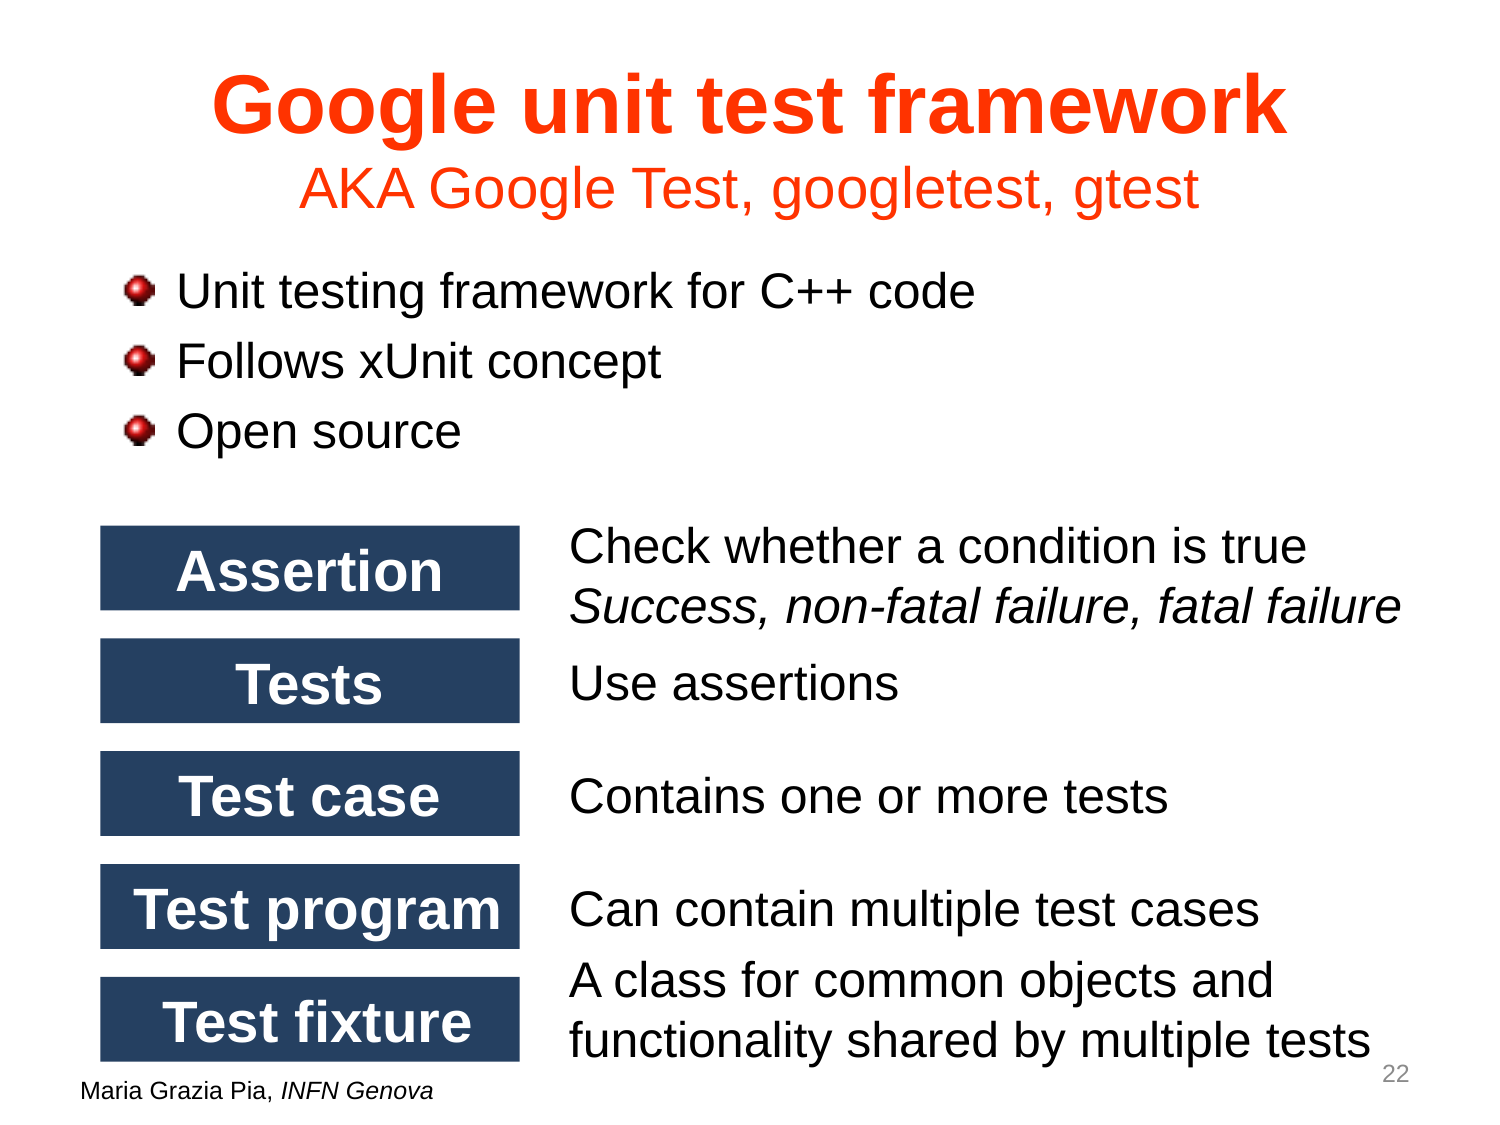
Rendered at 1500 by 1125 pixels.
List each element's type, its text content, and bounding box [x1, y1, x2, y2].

text_box A class for common objects and functionality shared by multiple tests [554, 940, 1455, 1075]
list Unit testing framework for C++ code Follows xUnit concept Open source [104, 251, 1380, 482]
text_box Test case [100, 751, 520, 836]
text_box 22 [1074, 1042, 1425, 1103]
title Google unit test framework AKA Google Test, googletest, gtest [112, 56, 1388, 216]
text_box Assertion [100, 525, 520, 611]
text_box Contains one or more tests [554, 756, 1350, 831]
picture [119, 340, 155, 376]
text_box Check whether a condition is true Success, non-fatal failure, fatal failure [554, 506, 1419, 642]
text_box Test fixture [100, 976, 520, 1062]
text_box Tests [100, 638, 520, 724]
picture [119, 270, 155, 306]
text_box Use assertions [554, 643, 935, 719]
picture [119, 410, 155, 446]
text_box Can contain multiple test cases [554, 869, 1350, 944]
text_box Test program [100, 864, 520, 949]
